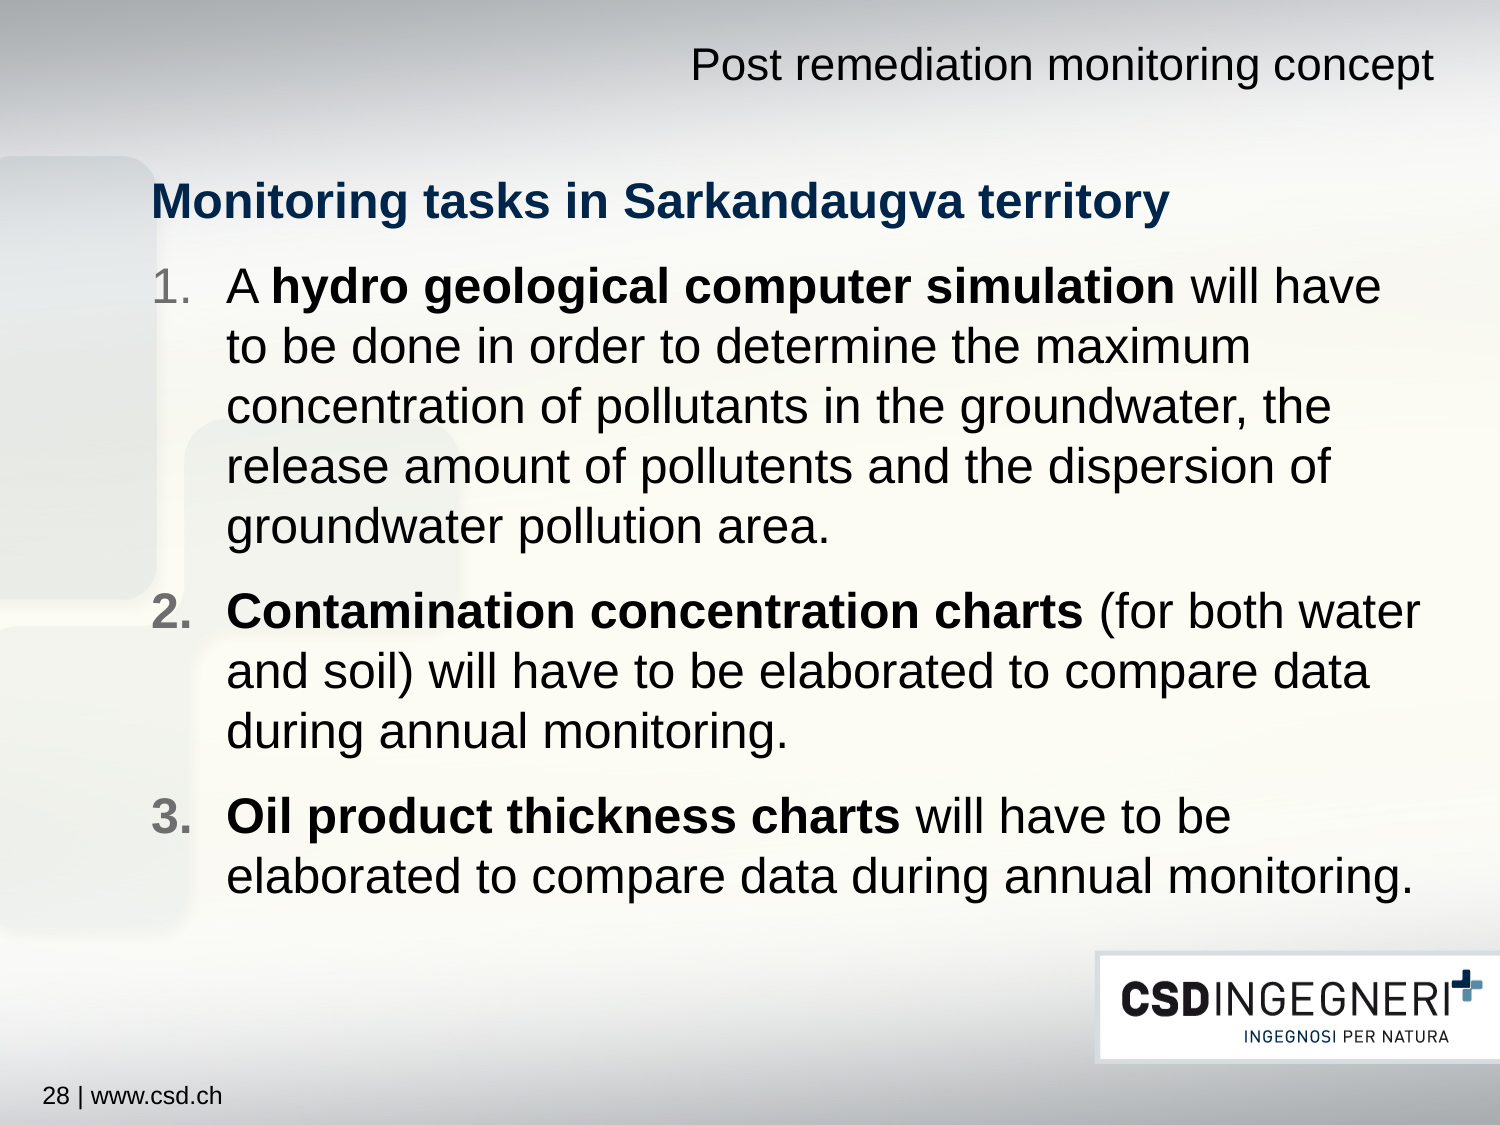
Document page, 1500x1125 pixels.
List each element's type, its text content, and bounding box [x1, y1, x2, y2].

title Post remediation monitoring concept [169, 27, 1450, 109]
footer 28 | www.csd.ch [27, 1071, 1057, 1114]
list Monitoring tasks in Sarkandaugva territory A hydro geological computer simulation will have to be done in order to determine the maximum concentration of pollutants in the groundwater, the release amount of pollutents and the dispersion of groundwater pollution area. Contamination concentration charts (for both water and soil) will have to be elaborated to compare data during annual monitoring. Oil product thickness charts will have to be elaborated to compare data during annual monitoring. [135, 160, 1450, 882]
picture [0, 0, 1500, 1125]
